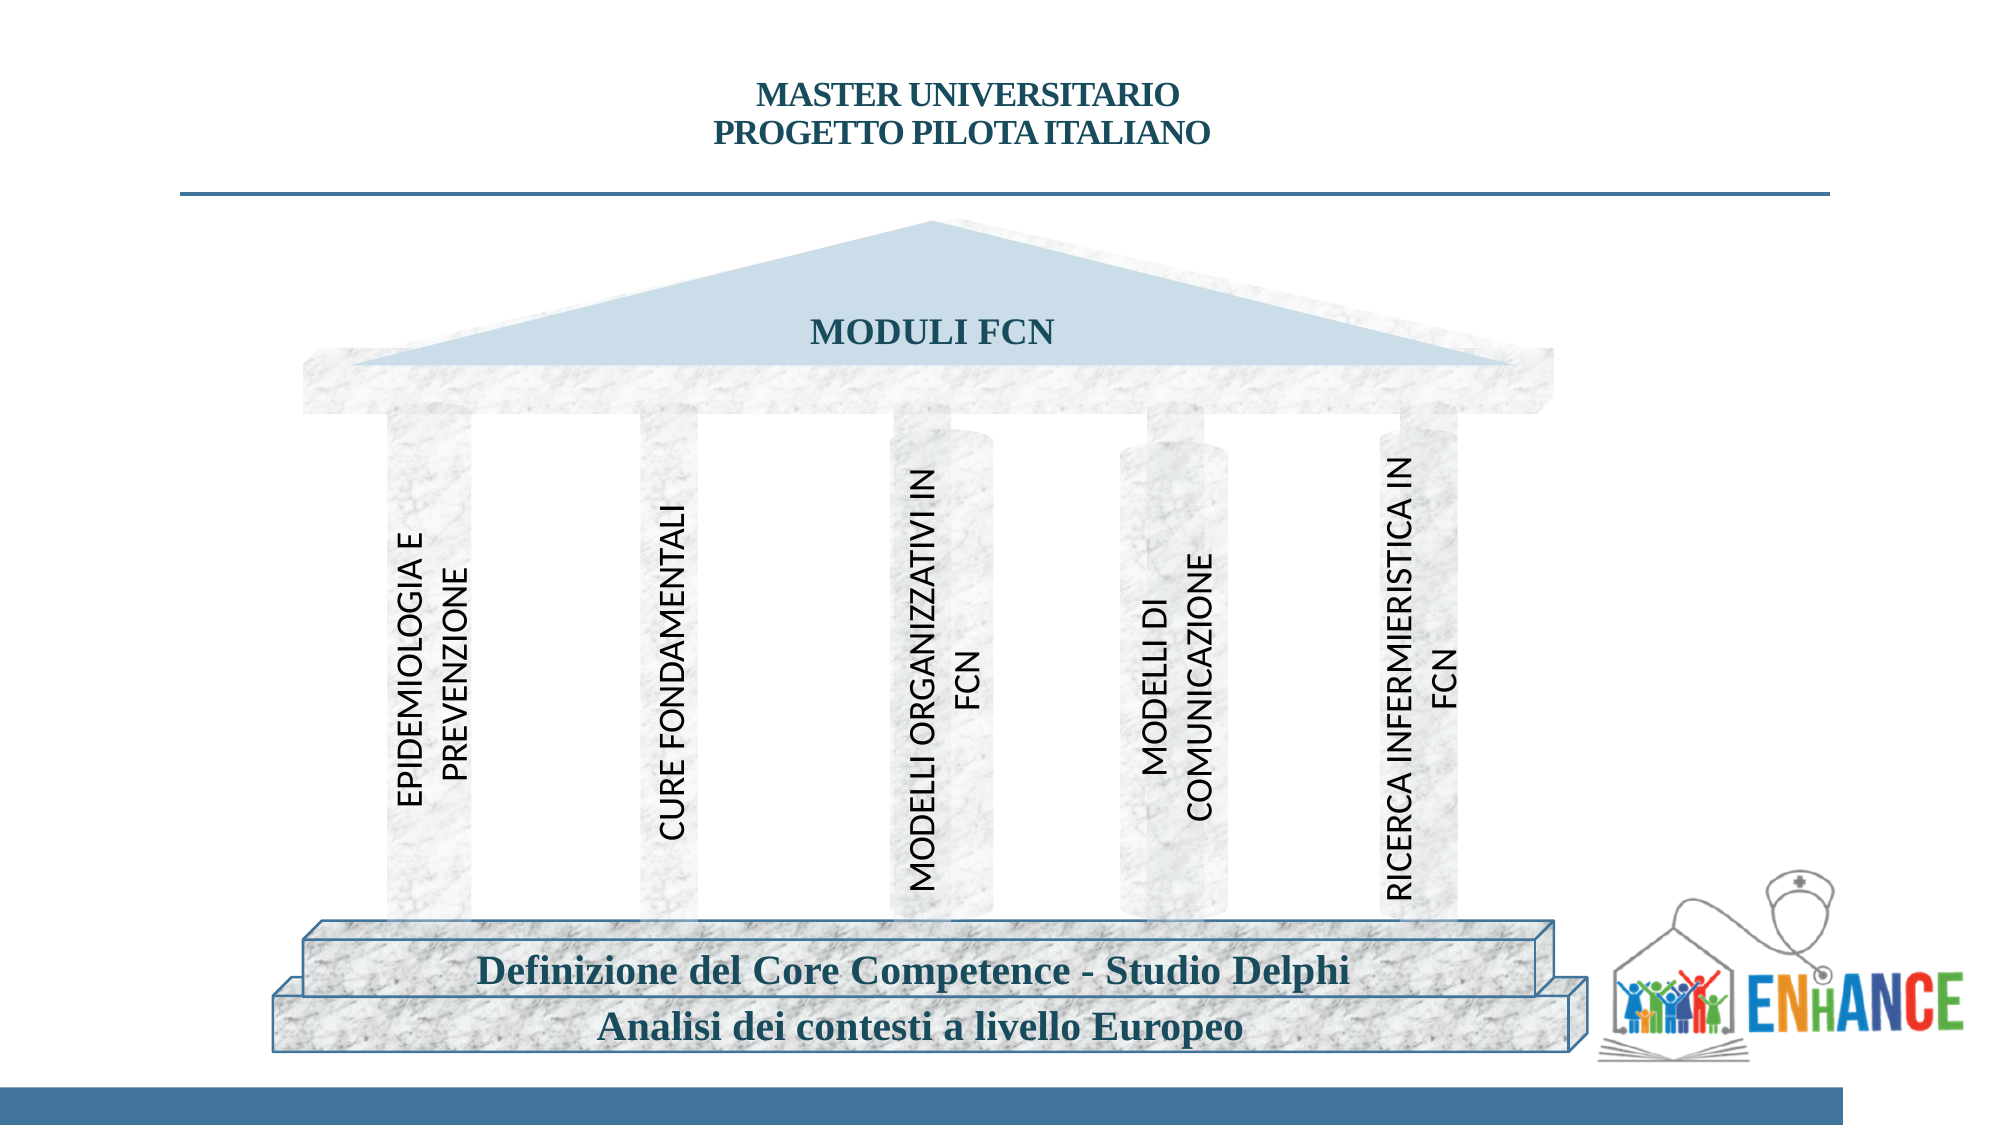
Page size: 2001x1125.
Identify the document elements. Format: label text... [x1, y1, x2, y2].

title MASTER UNIVERSITARIO PROGETTO PILOTA ITALIANO [137, 12, 1788, 160]
picture [1576, 852, 1984, 1081]
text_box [272, 217, 1588, 1053]
